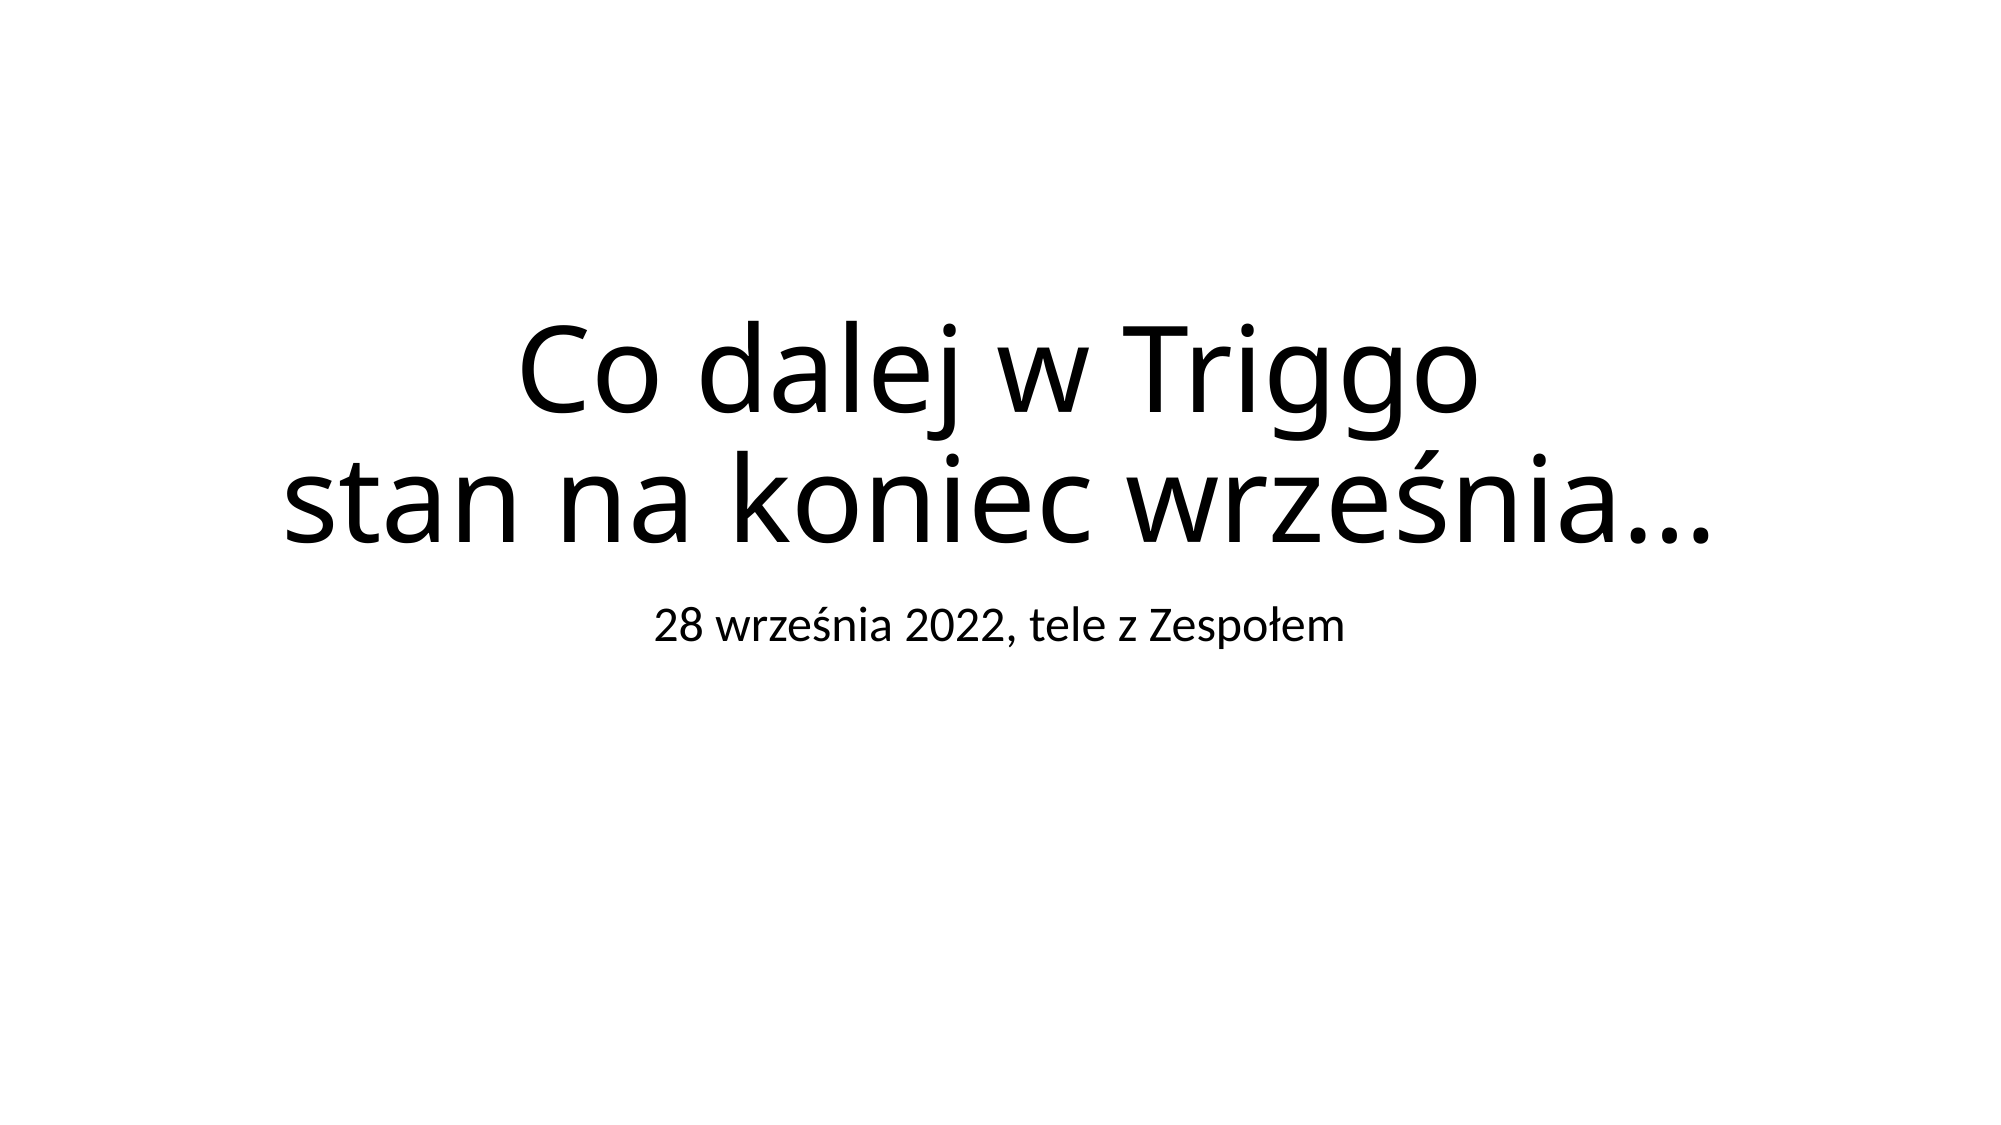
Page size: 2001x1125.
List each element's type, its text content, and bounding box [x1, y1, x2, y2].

title Co dalej w Triggo stan na koniec września… [249, 184, 1750, 576]
subtitle 28 września 2022, tele z Zespołem [249, 590, 1750, 863]
